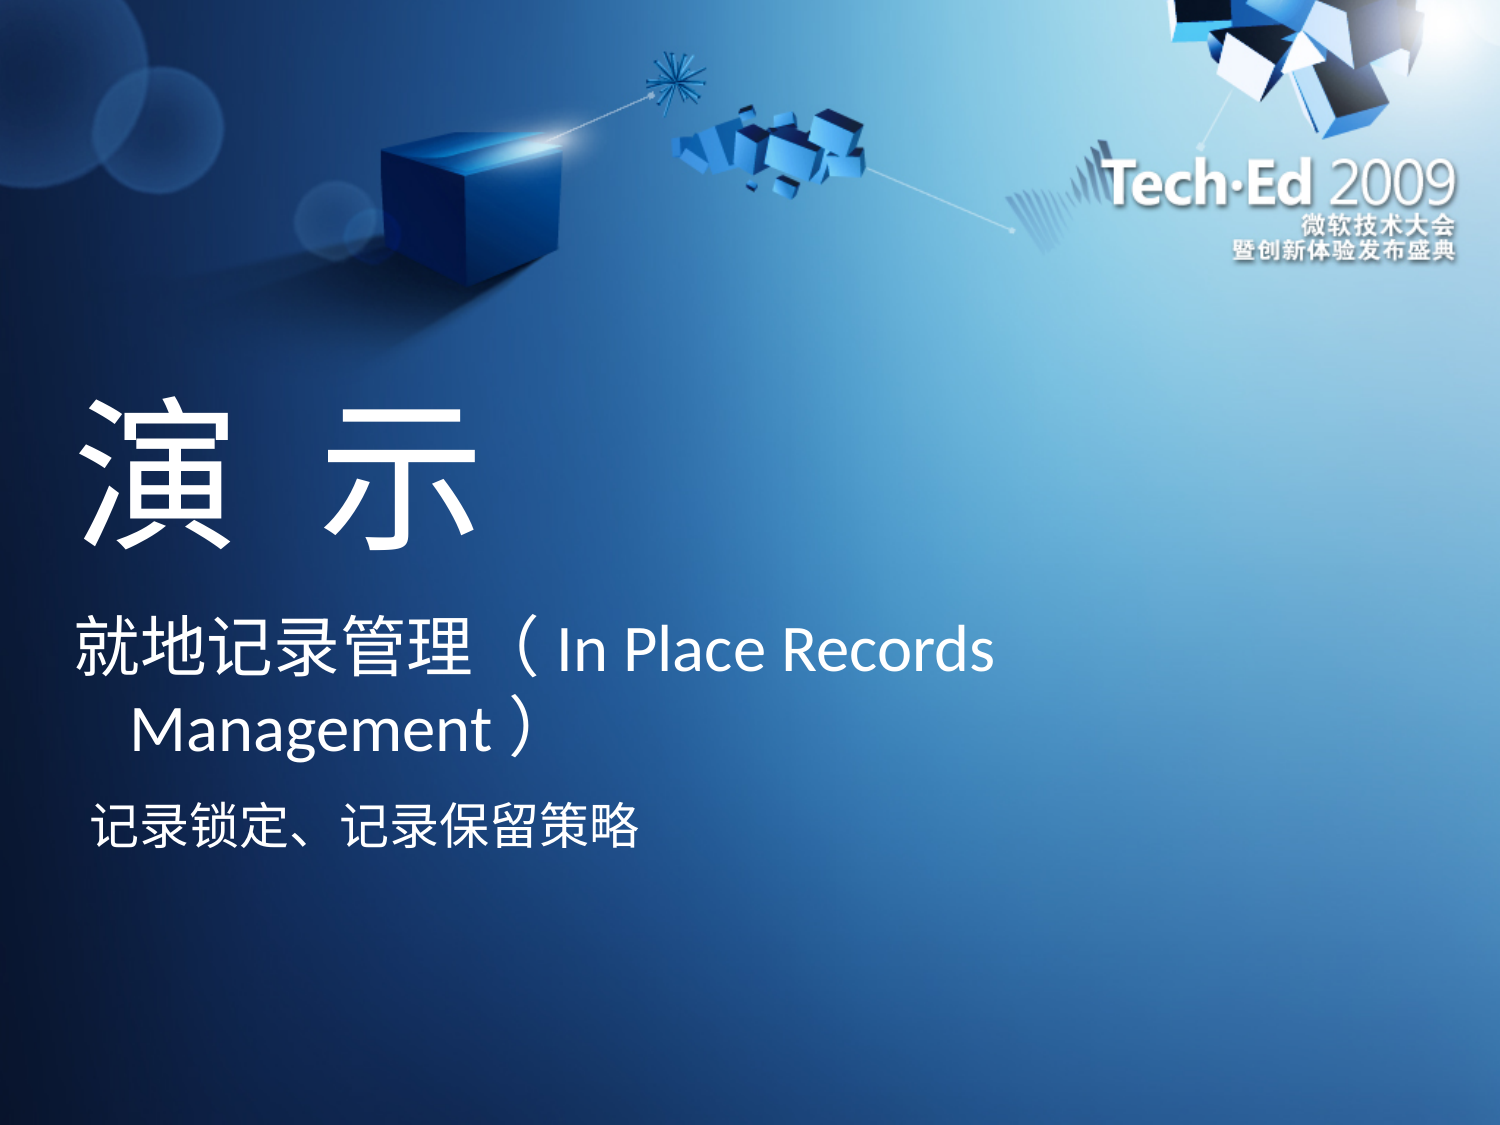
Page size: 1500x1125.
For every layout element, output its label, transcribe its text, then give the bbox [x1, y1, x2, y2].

picture [0, 0, 1500, 1125]
text_box 记录锁定、记录保留策略 [74, 787, 825, 863]
title 演 示 [58, 363, 1409, 551]
list 就地记录管理（In Place Records Management） [58, 597, 1407, 704]
